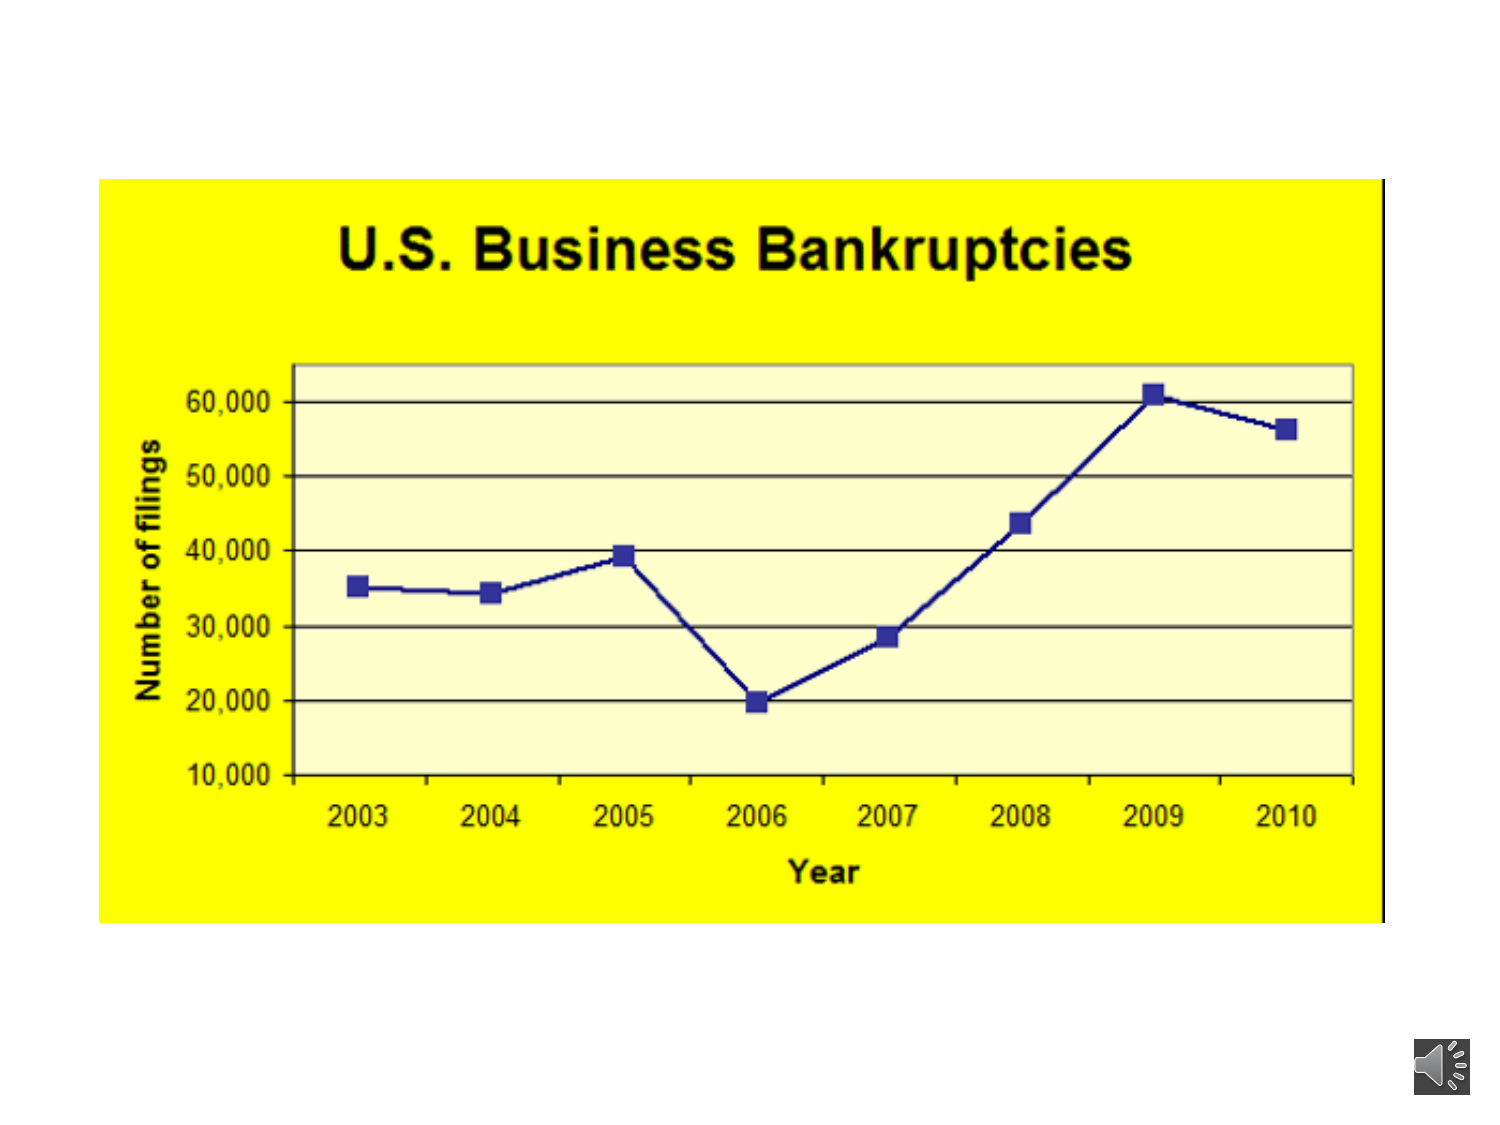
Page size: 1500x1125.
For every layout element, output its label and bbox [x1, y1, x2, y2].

picture [99, 179, 1385, 923]
picture [1413, 1038, 1471, 1096]
